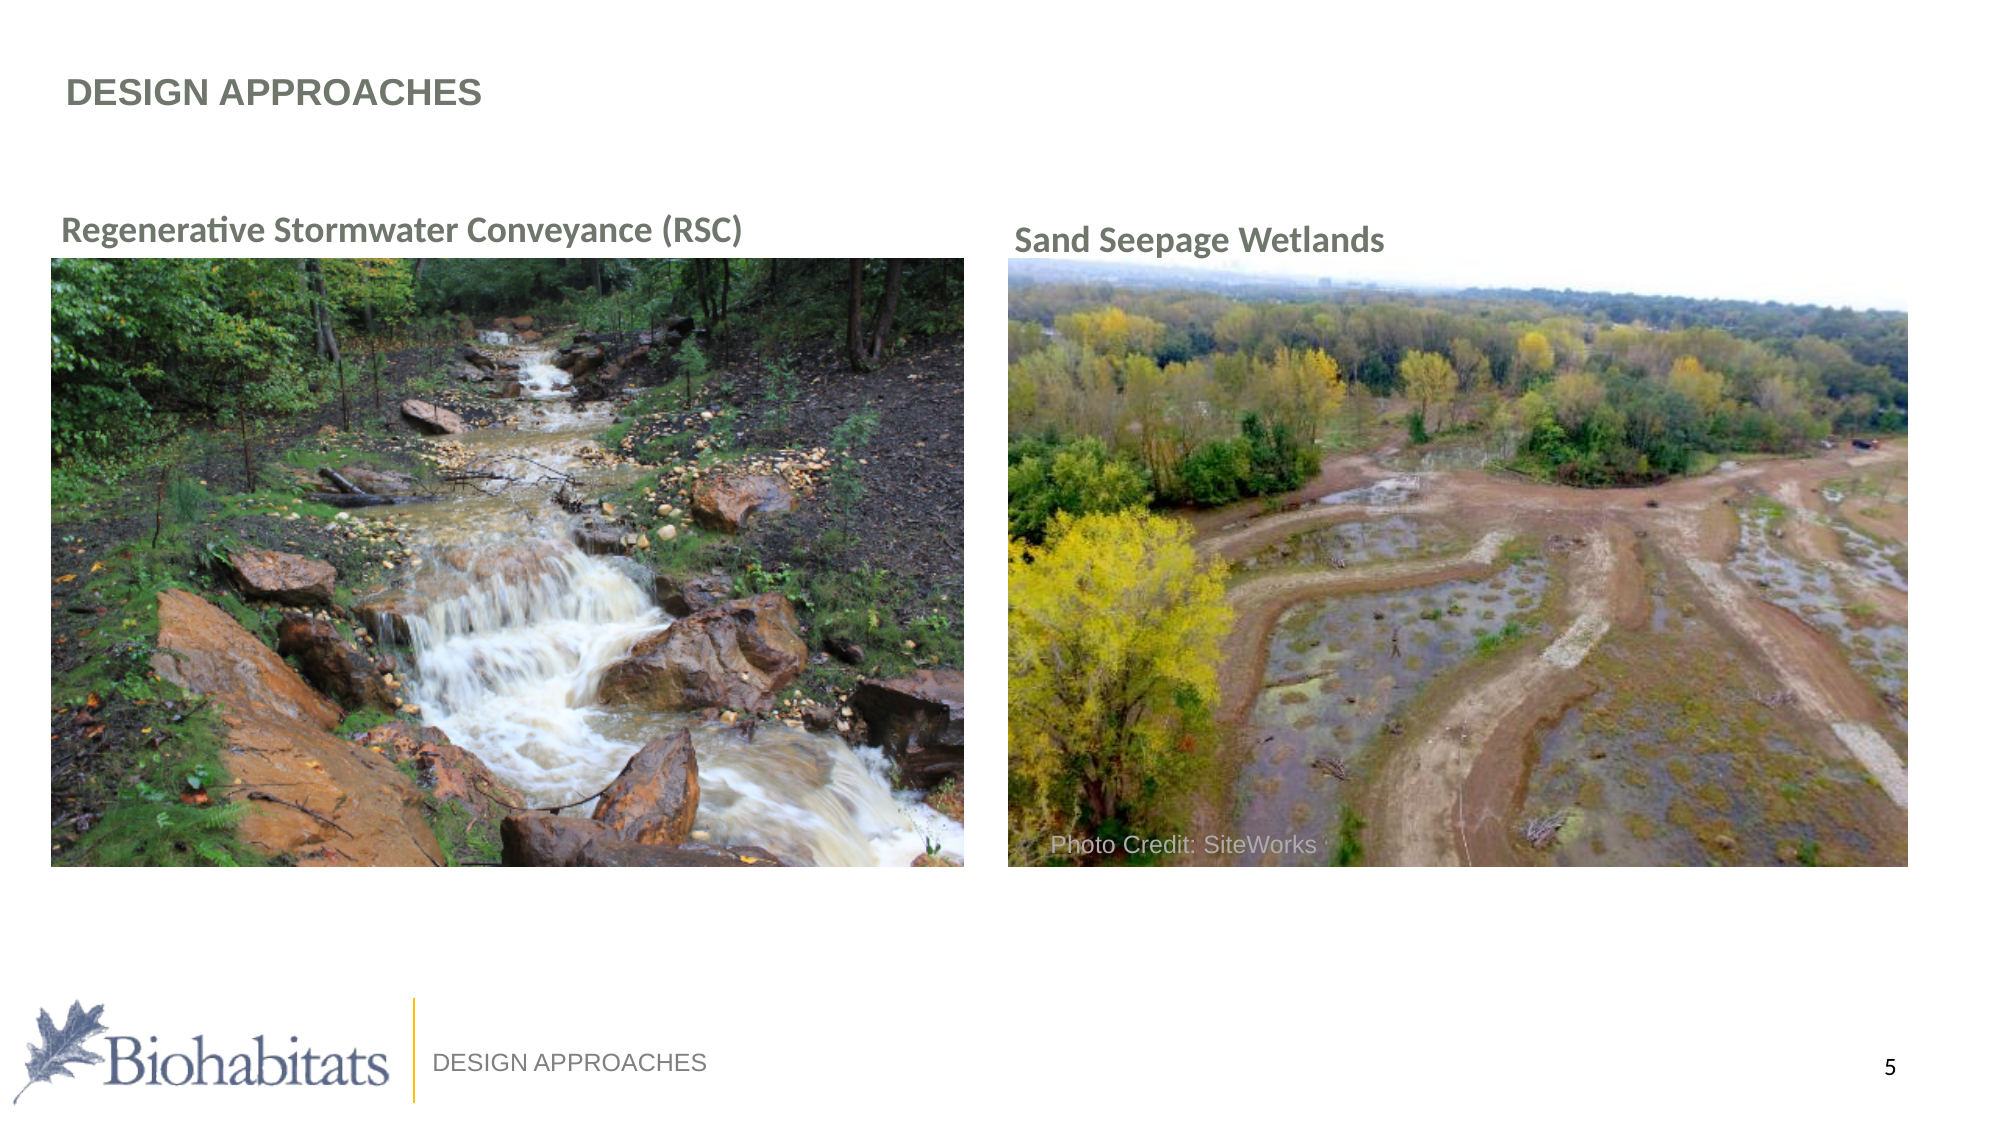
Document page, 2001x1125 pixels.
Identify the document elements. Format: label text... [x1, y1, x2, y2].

list DESIGN APPROACHES [51, 60, 1047, 127]
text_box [11, 997, 1979, 1109]
text_box Regenerative Stormwater Conveyance (RSC) [46, 197, 964, 258]
picture [50, 258, 964, 867]
picture [1008, 258, 1908, 867]
text_box Sand Seepage Wetlands [999, 207, 1917, 268]
